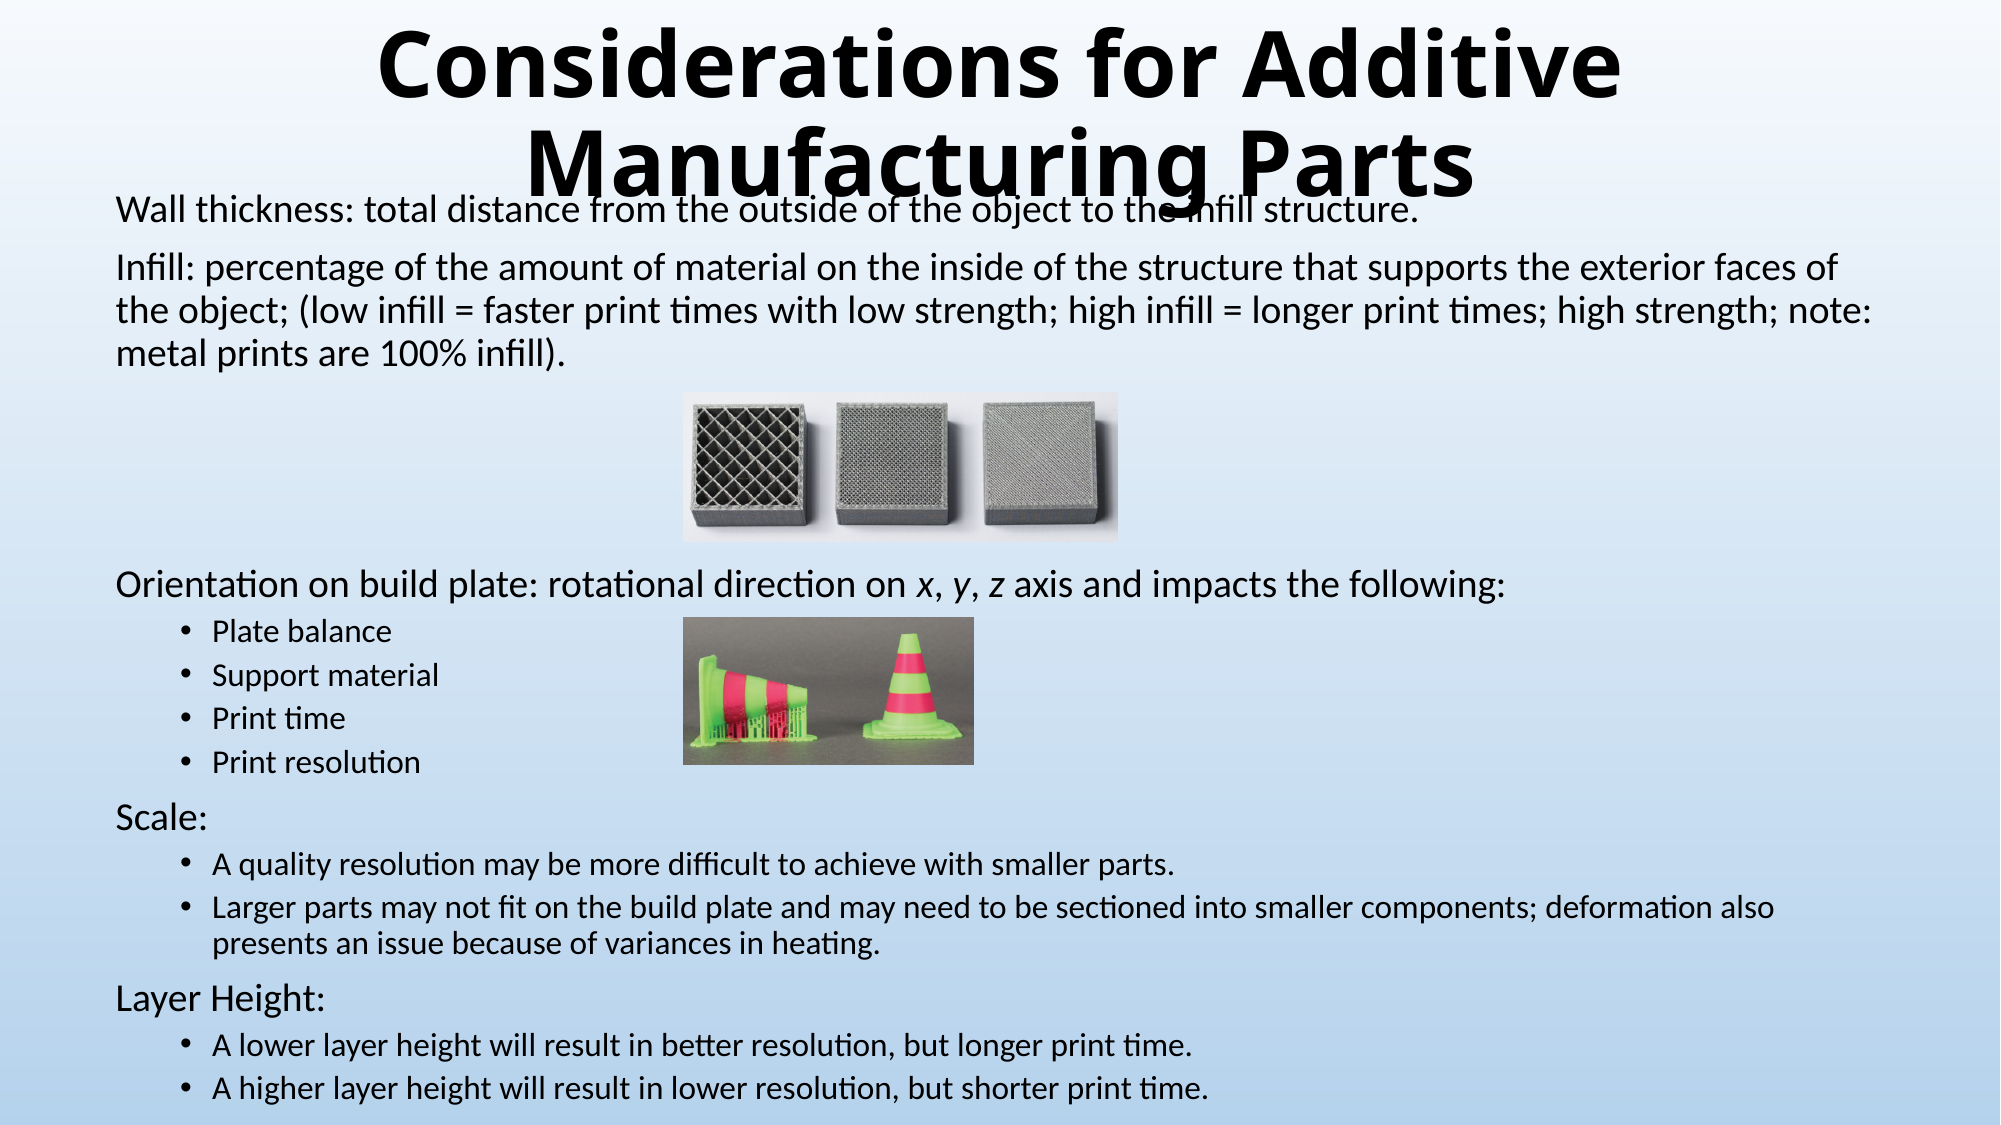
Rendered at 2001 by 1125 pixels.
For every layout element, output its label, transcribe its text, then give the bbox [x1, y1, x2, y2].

picture [683, 617, 974, 765]
picture [683, 392, 1118, 542]
list Wall thickness: total distance from the outside of the object to the infill structure. Infill: percentage of the amount of material on the inside of the structure that supports the exterior faces of the object; (low infill = faster print times with low strength; high infill = longer print times; high strength; note: metal prints are 100% infill). Orientation on build plate: rotational direction on x, y, z axis and impacts the following: Plate balance Support material Print time Print resolution Scale: A quality resolution may be more difficult to achieve with smaller parts. Larger parts may not fit on the build plate and may need to be sectioned into smaller components; deformation also presents an issue because of variances in heating. Layer Height: A lower layer height will result in better resolution, but longer print time. A higher layer height will result in lower resolution, but shorter print time. [100, 181, 1912, 1125]
title Considerations for Additive Manufacturing Parts [100, 29, 1900, 181]
